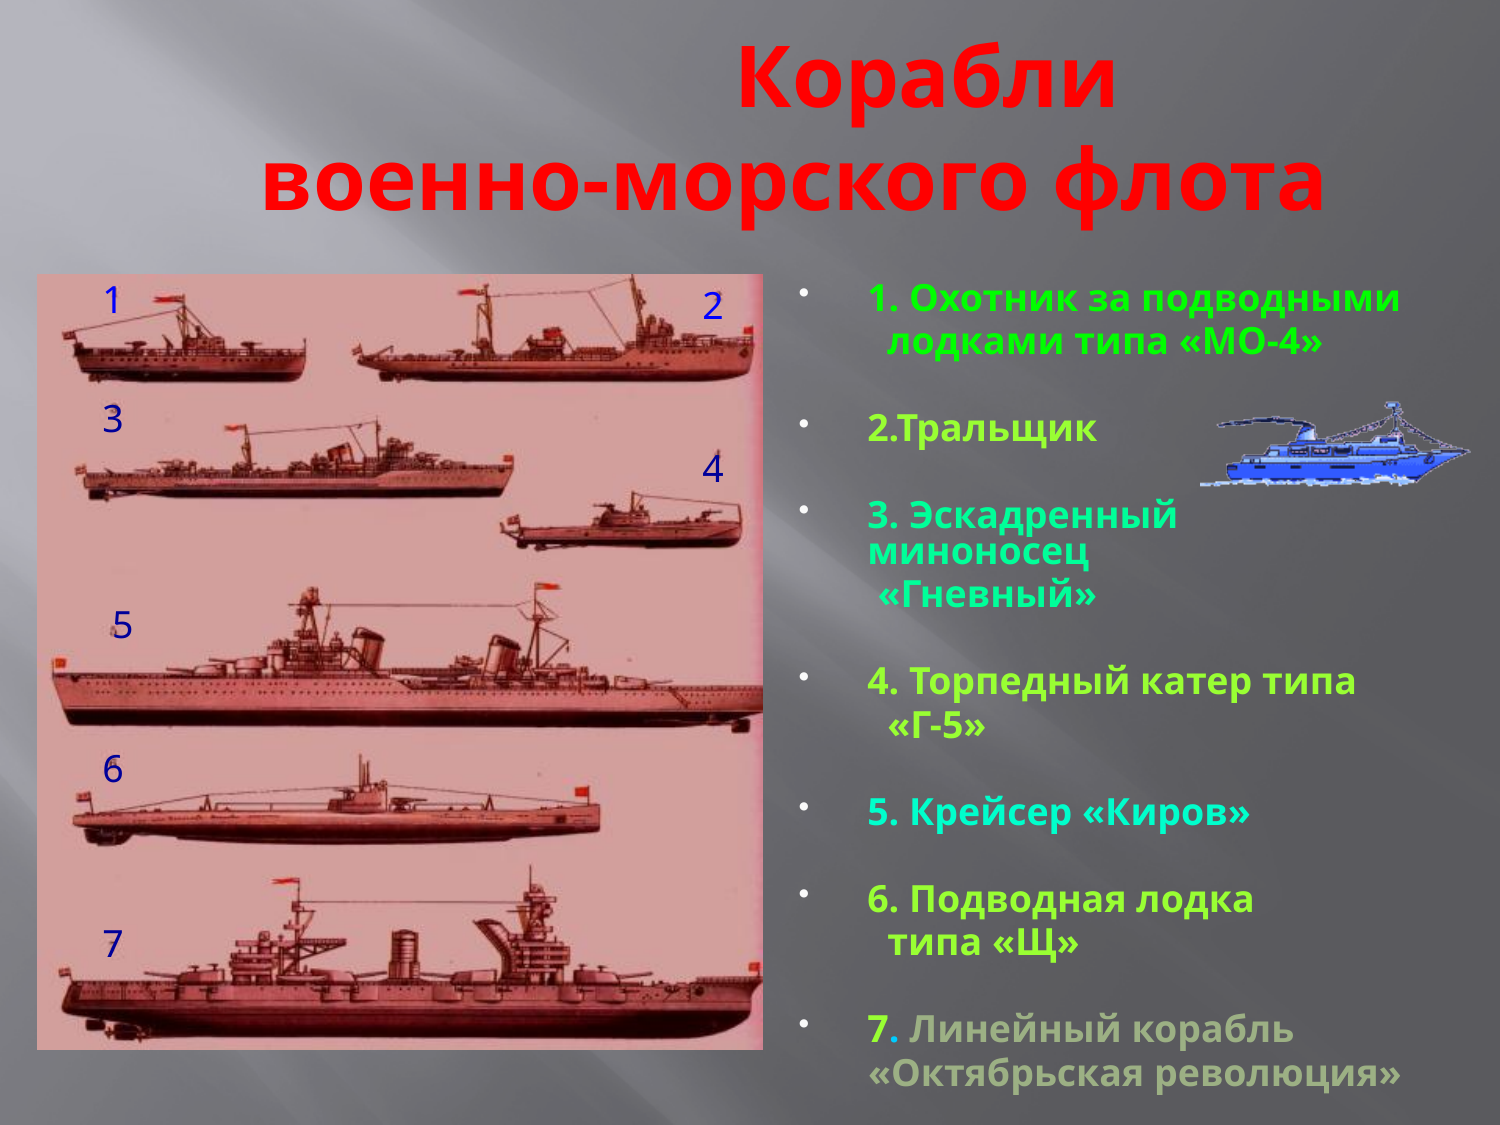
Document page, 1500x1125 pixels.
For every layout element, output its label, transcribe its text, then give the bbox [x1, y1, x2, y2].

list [37, 274, 763, 1051]
text_box 1 [87, 268, 149, 274]
title Корабли военно-морского флота [75, 0, 1425, 250]
picture [1199, 399, 1474, 488]
list 1. Охотник за подводными лодками типа «МО-4» 2.Тральщик 3. Эскадренный миноносец «Гневный» 4. Торпедный катер типа «Г-5» 5. Крейсер «Киров» 6. Подводная лодка типа «Щ» 7. Линейный корабль «Октябрьская революция» [762, 275, 1425, 1125]
